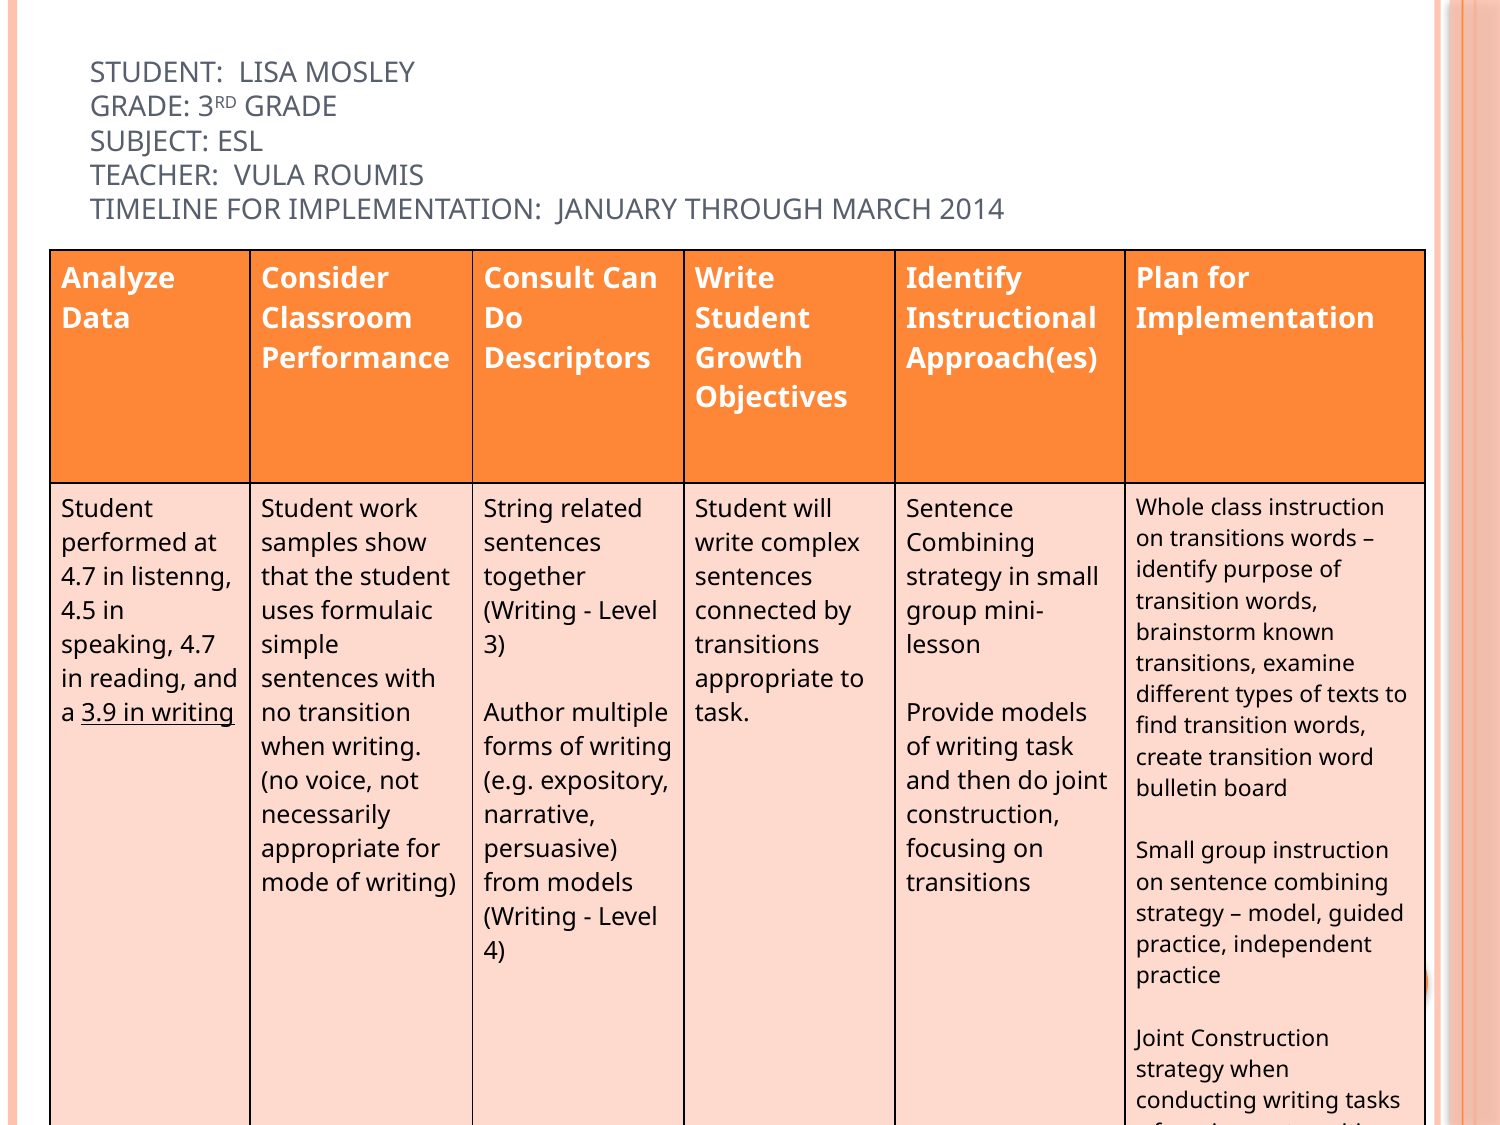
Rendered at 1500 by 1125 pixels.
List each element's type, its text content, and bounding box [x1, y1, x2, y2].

table_header Identify Instructional Approach(es) [896, 251, 1124, 482]
table_cell Student performed at 4.7 in listenng, 4.5 in speaking, 4.7 in reading, and a 3.9 in writing [51, 484, 249, 1125]
table_cell Student work samples show that the student uses formulaic simple sentences with no transition when writing. (no voice, not necessarily appropriate for mode of writing) [251, 484, 472, 1125]
table_header Plan for Implementation [1126, 251, 1424, 482]
table_header Consult Can Do Descriptors [473, 251, 683, 482]
table_cell String related sentences together (Writing - Level 3) Author multiple forms of writing (e.g. expository, narrative, persuasive) from models (Writing - Level 4) [473, 484, 683, 1125]
table_header Consider Classroom Performance [251, 251, 472, 482]
table_header Write Student Growth Objectives [685, 251, 894, 482]
title Student: Lisa Mosley Grade: 3rd Grade Subject: ESL Teacher: Vula Roumis Timeline for Implementation: January through March 2014 [75, 45, 1300, 233]
table_cell Sentence Combining strategy in small group mini-lesson Provide models of writing task and then do joint construction, focusing on transitions [896, 484, 1124, 1125]
table_header Analyze Data [51, 251, 249, 482]
table_cell Whole class instruction on transitions words – identify purpose of transition words, brainstorm known transitions, examine different types of texts to find transition words, create transition word bulletin board Small group instruction on sentence combining strategy – model, guided practice, independent practice Joint Construction strategy when conducting writing tasks – focusing on transitions: provide model, construct together [1126, 484, 1424, 1125]
table_cell Student will write complex sentences connected by transitions appropriate to task. [685, 484, 894, 1125]
